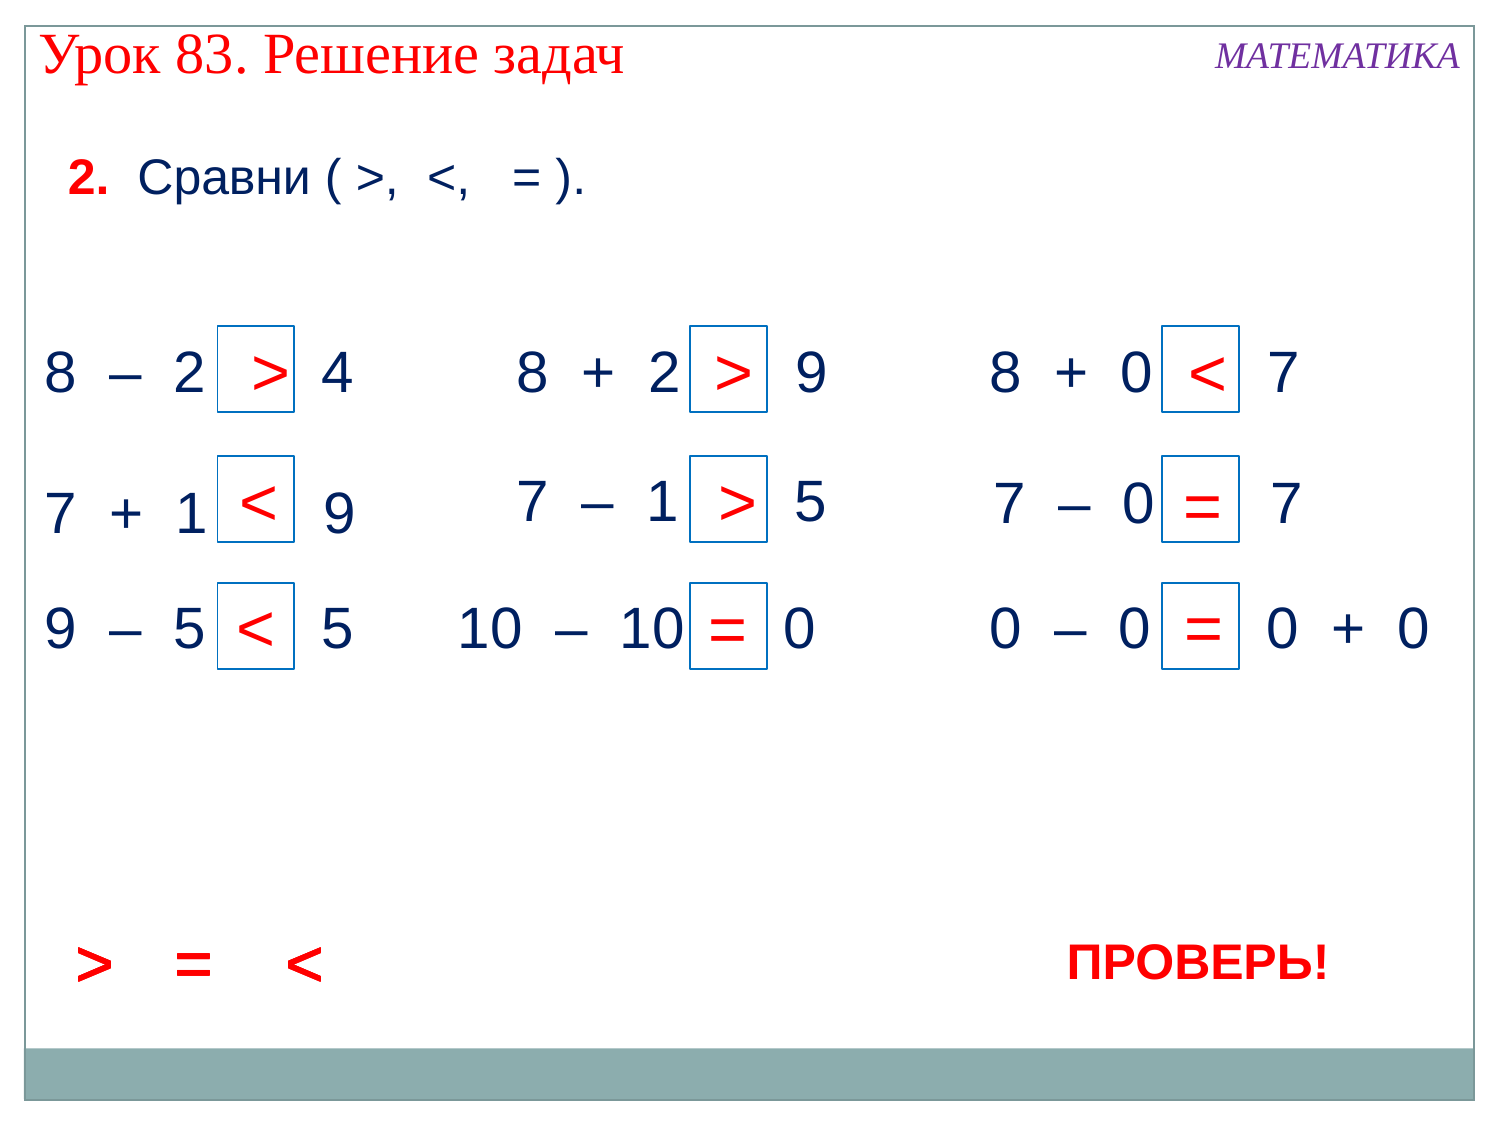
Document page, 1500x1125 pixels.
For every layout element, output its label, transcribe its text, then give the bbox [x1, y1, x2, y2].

text_box 7 – 1 = 5 [501, 456, 684, 541]
text_box 2. Сравни ( >, <, = ). [53, 137, 609, 212]
text_box = [693, 578, 763, 674]
text_box 8 – 2 = 4 [29, 326, 217, 411]
text_box [763, 582, 768, 670]
text_box > [681, 321, 769, 416]
text_box 9 – 5 = 5 [295, 582, 420, 668]
text_box [217, 582, 221, 670]
text_box 7 – 0 = 7 [1240, 458, 1369, 543]
text_box 8 + 0 = 7 [974, 326, 1161, 411]
text_box 8 – 2 = 4 [306, 326, 420, 411]
text_box Урок 83. Решение задач [23, 7, 664, 93]
text_box МАТЕМАТИКА [1200, 23, 1476, 84]
text_box [217, 455, 224, 543]
text_box 8 + 2 = 9 [769, 326, 892, 411]
text_box > [218, 321, 306, 416]
text_box 8 + 2 = 9 [501, 326, 681, 411]
text_box 7 – 0 = 7 [978, 458, 1161, 543]
text_box 9 – 5 = 5 [29, 582, 217, 668]
text_box [1161, 455, 1168, 543]
text_box < [270, 912, 340, 1007]
text_box [1161, 582, 1170, 670]
text_box [689, 582, 693, 670]
text_box 0 – 0 = 0 + 0 [1240, 582, 1471, 668]
text_box 8 + 0 = 7 [1243, 326, 1365, 411]
text_box 7 – 1 = 5 [772, 456, 892, 541]
text_box < [221, 577, 291, 673]
text_box = [1168, 455, 1238, 550]
text_box 7 + 1 = 9 [29, 468, 420, 553]
text_box < [224, 451, 294, 546]
text_box < [1173, 322, 1243, 417]
text_box > [684, 451, 772, 546]
text_box [291, 582, 295, 670]
text_box 10 – 10 = 0 [768, 582, 833, 668]
text_box = [159, 912, 229, 1007]
text_box > [41, 912, 130, 1007]
text_box [1161, 325, 1173, 413]
text_box 10 – 10 = 0 [442, 582, 689, 668]
text_box ПРОВЕРЬ! [1051, 921, 1395, 997]
text_box 0 – 0 = 0 + 0 [974, 582, 1161, 668]
text_box = [1170, 577, 1239, 673]
